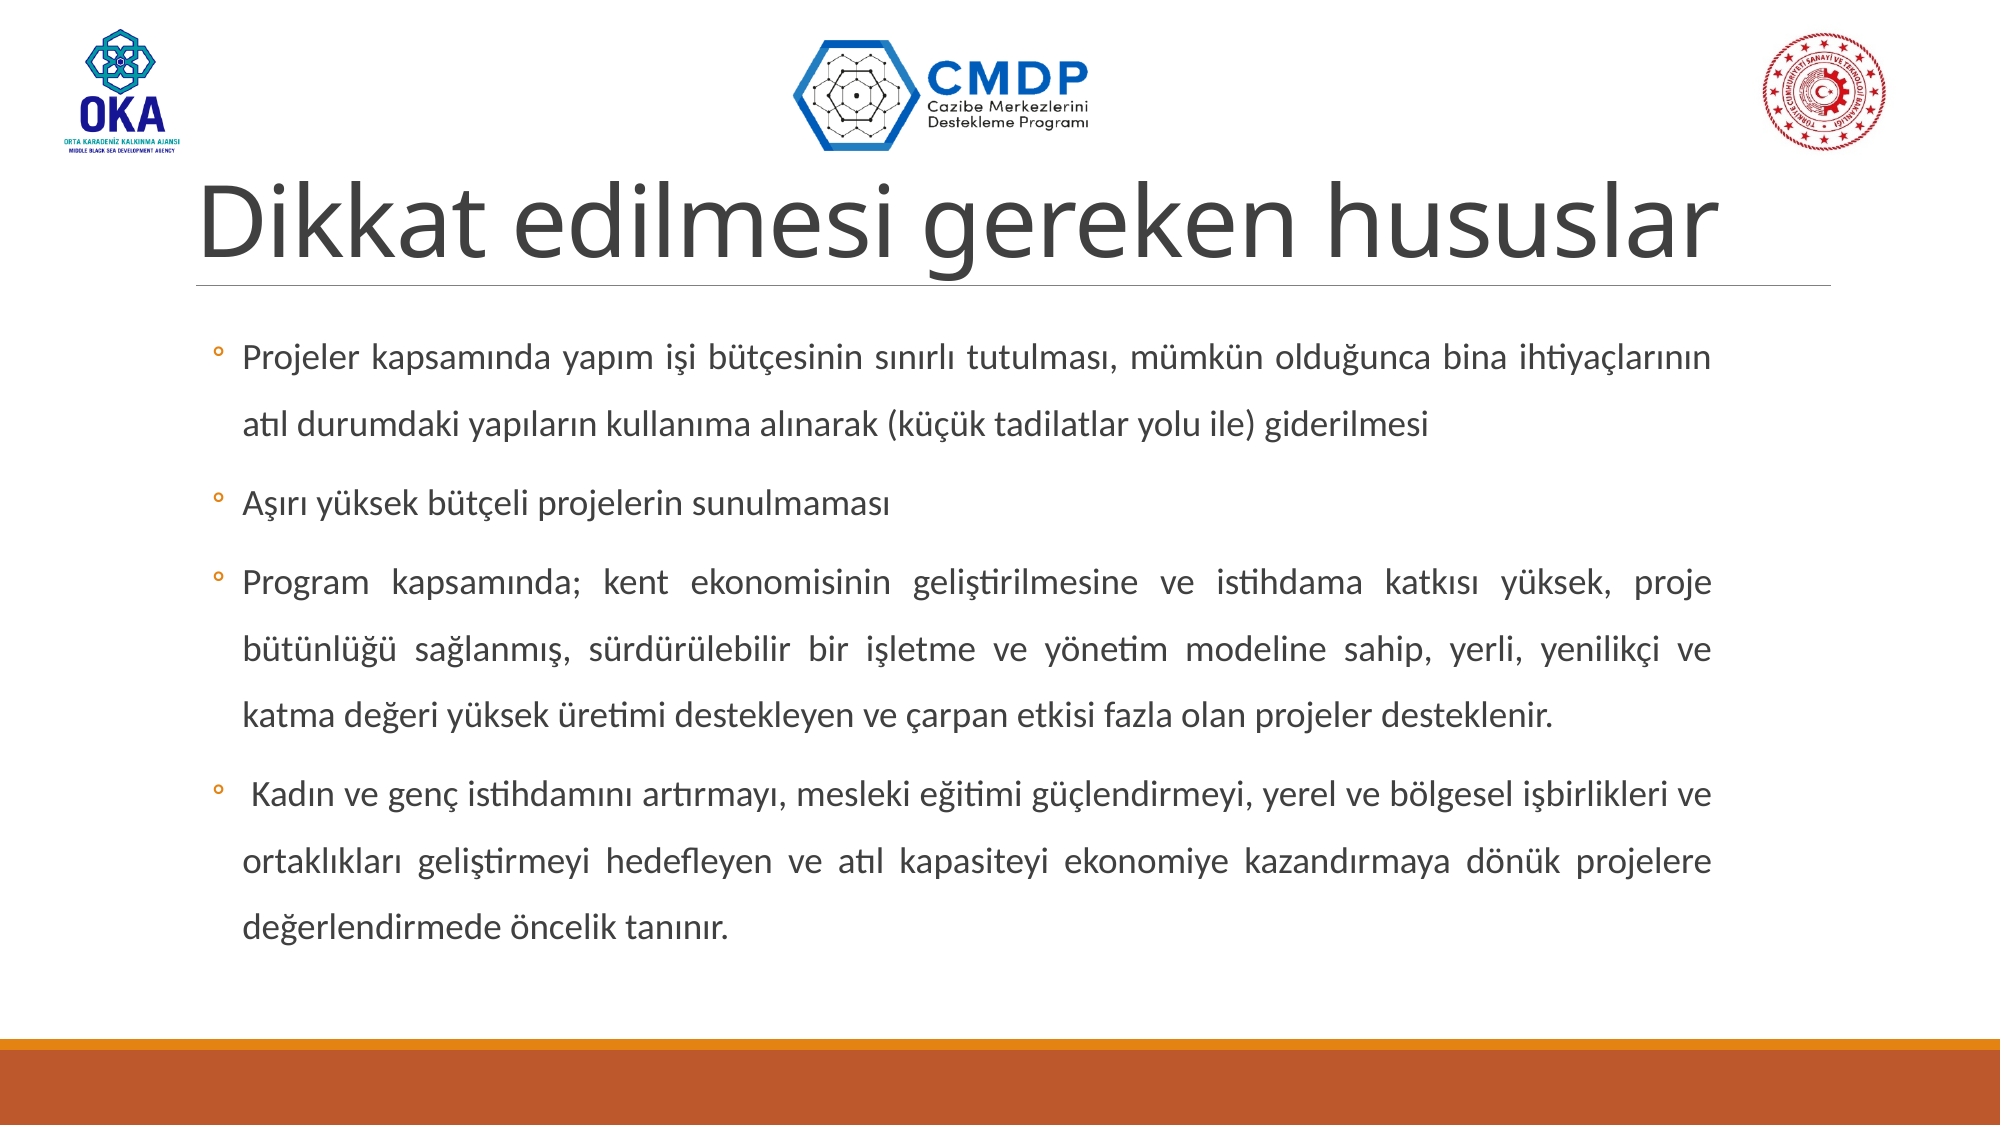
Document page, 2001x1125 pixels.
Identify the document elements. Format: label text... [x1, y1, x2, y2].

picture [1740, 11, 1908, 171]
title Dikkat edilmesi gereken hususlar [180, 47, 1830, 285]
picture [789, 36, 1093, 156]
list Projeler kapsamında yapım işi bütçesinin sınırlı tutulması, mümkün olduğunca bina ihtiyaçlarının atıl durumdaki yapıların kullanıma alınarak (küçük tadilatlar yolu ile) giderilmesi Aşırı yüksek bütçeli projelerin sunulmaması Program kapsamında; kent ekonomisinin geliştirilmesine ve istihdama katkısı yüksek, proje bütünlüğü sağlanmış, sürdürülebilir bir işletme ve yönetim modeline sahip, yerli, yenilikçi ve katma değeri yüksek üretimi destekleyen ve çarpan etkisi fazla olan projeler desteklenir. Kadın ve genç istihdamını artırmayı, mesleki eğitimi güçlendirmeyi, yerel ve bölgesel işbirlikleri ve ortaklıkları geliştirmeyi hedefleyen ve atıl kapasiteyi ekonomiye kazandırmaya dönük projelere değerlendirmede öncelik tanınır. [180, 302, 1715, 963]
picture [49, 26, 193, 157]
